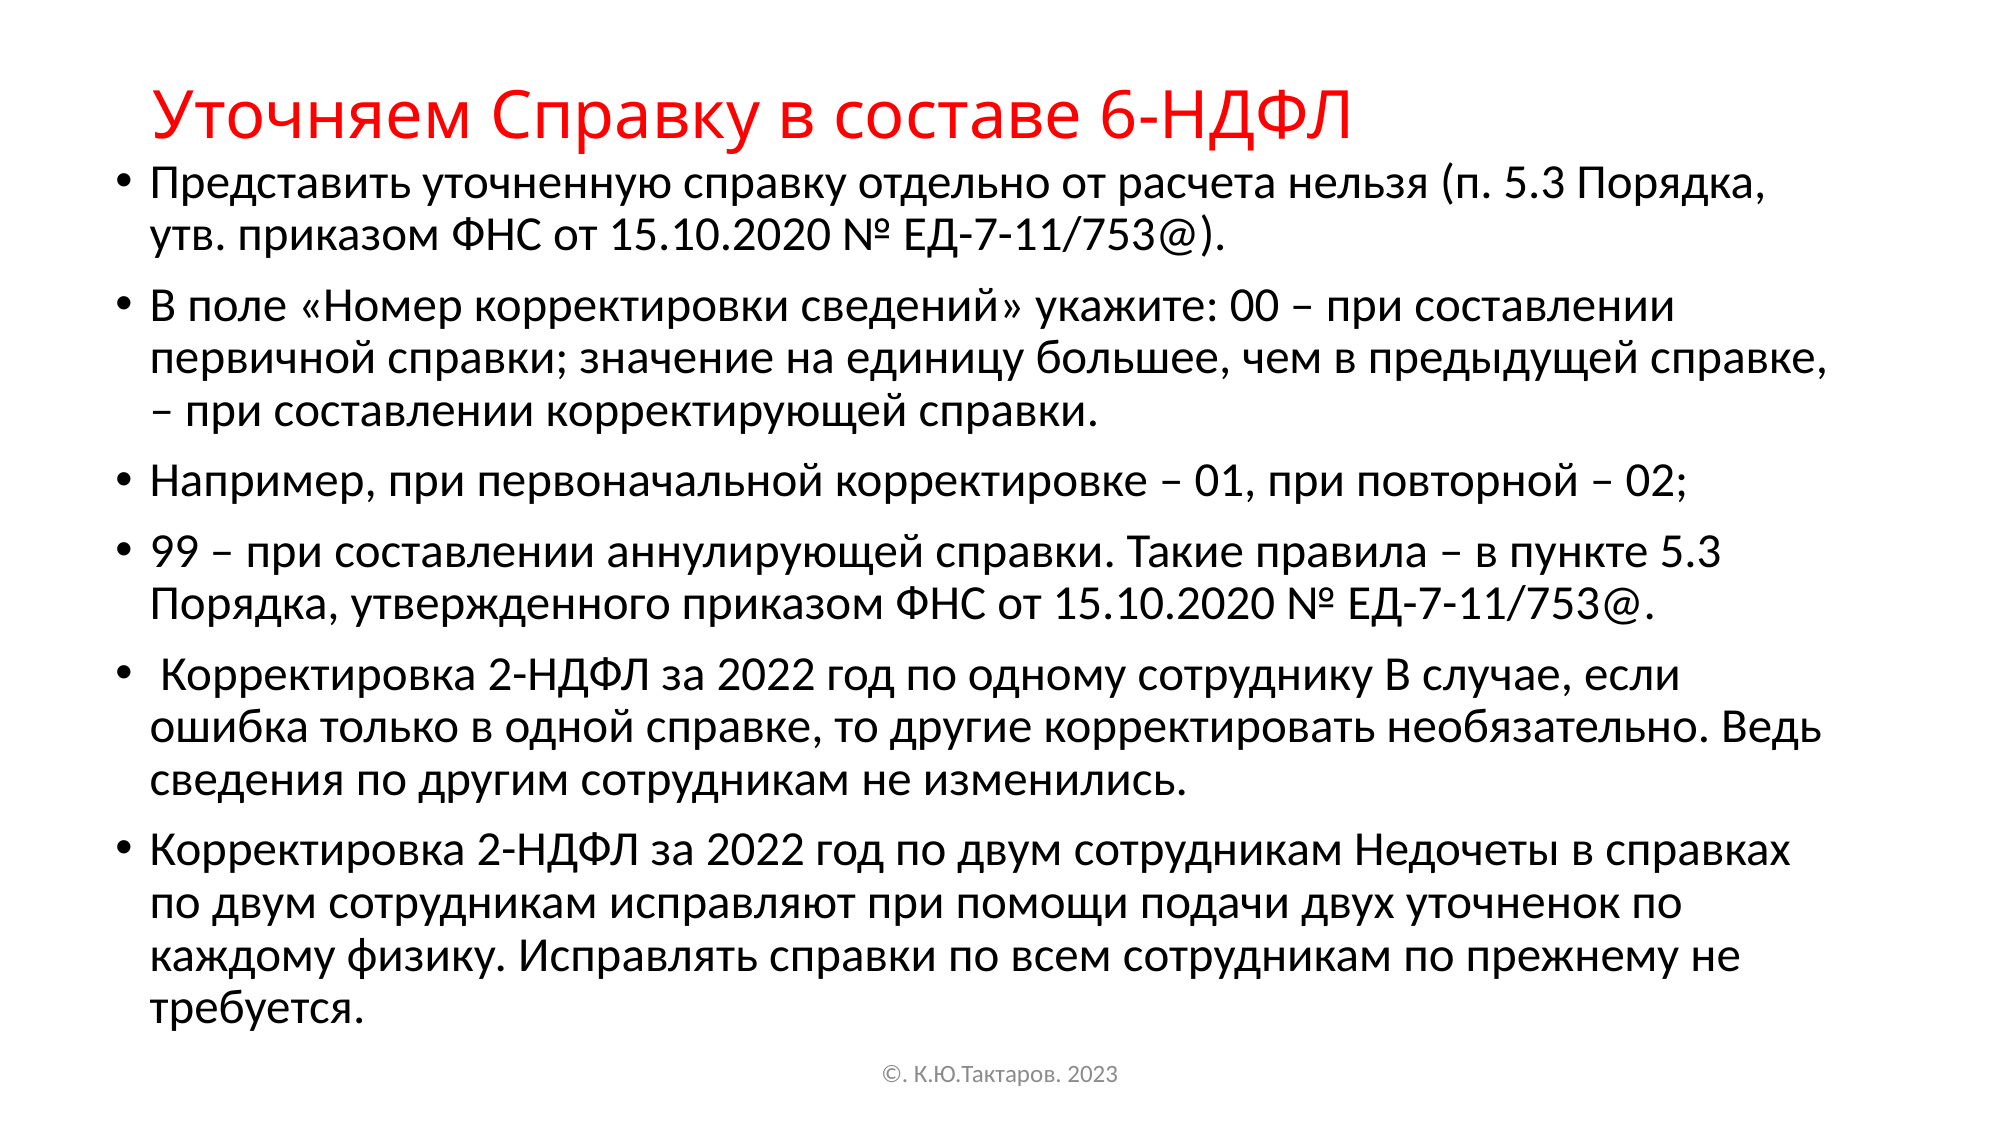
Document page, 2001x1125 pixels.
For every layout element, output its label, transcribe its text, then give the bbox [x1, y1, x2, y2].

title Уточняем Справку в составе 6-НДФЛ [137, 59, 1863, 148]
list Представить уточненную справку отдельно от расчета нельзя (п. 5.3 Порядка, утв. приказом ФНС от 15.10.2020 № ЕД-7-11/753@). В поле «Номер корректировки сведений» укажите: 00 – при составлении первичной справки; значение на единицу большее, чем в предыдущей справке, – при составлении корректирующей справки. Например, при первоначальной корректировке – 01, при повторной – 02; 99 – при составлении аннулирующей справки. Такие правила – в пункте 5.3 Порядка, утвержденного приказом ФНС от 15.10.2020 № ЕД-7-11/753@. Корректировка 2-НДФЛ за 2022 год по одному сотруднику В случае, если ошибка только в одной справке, то другие корректировать необязательно. Ведь сведения по другим сотрудникам не изменились. Корректировка 2-НДФЛ за 2022 год по двум сотрудникам Недочеты в справках по двум сотрудникам исправляют при помощи подачи двух уточненок по каждому физику. Исправлять справки по всем сотрудникам по прежнему не требуется. [100, 148, 1863, 1052]
footer ©. К.Ю.Тактаров. 2023 [662, 1042, 1338, 1103]
